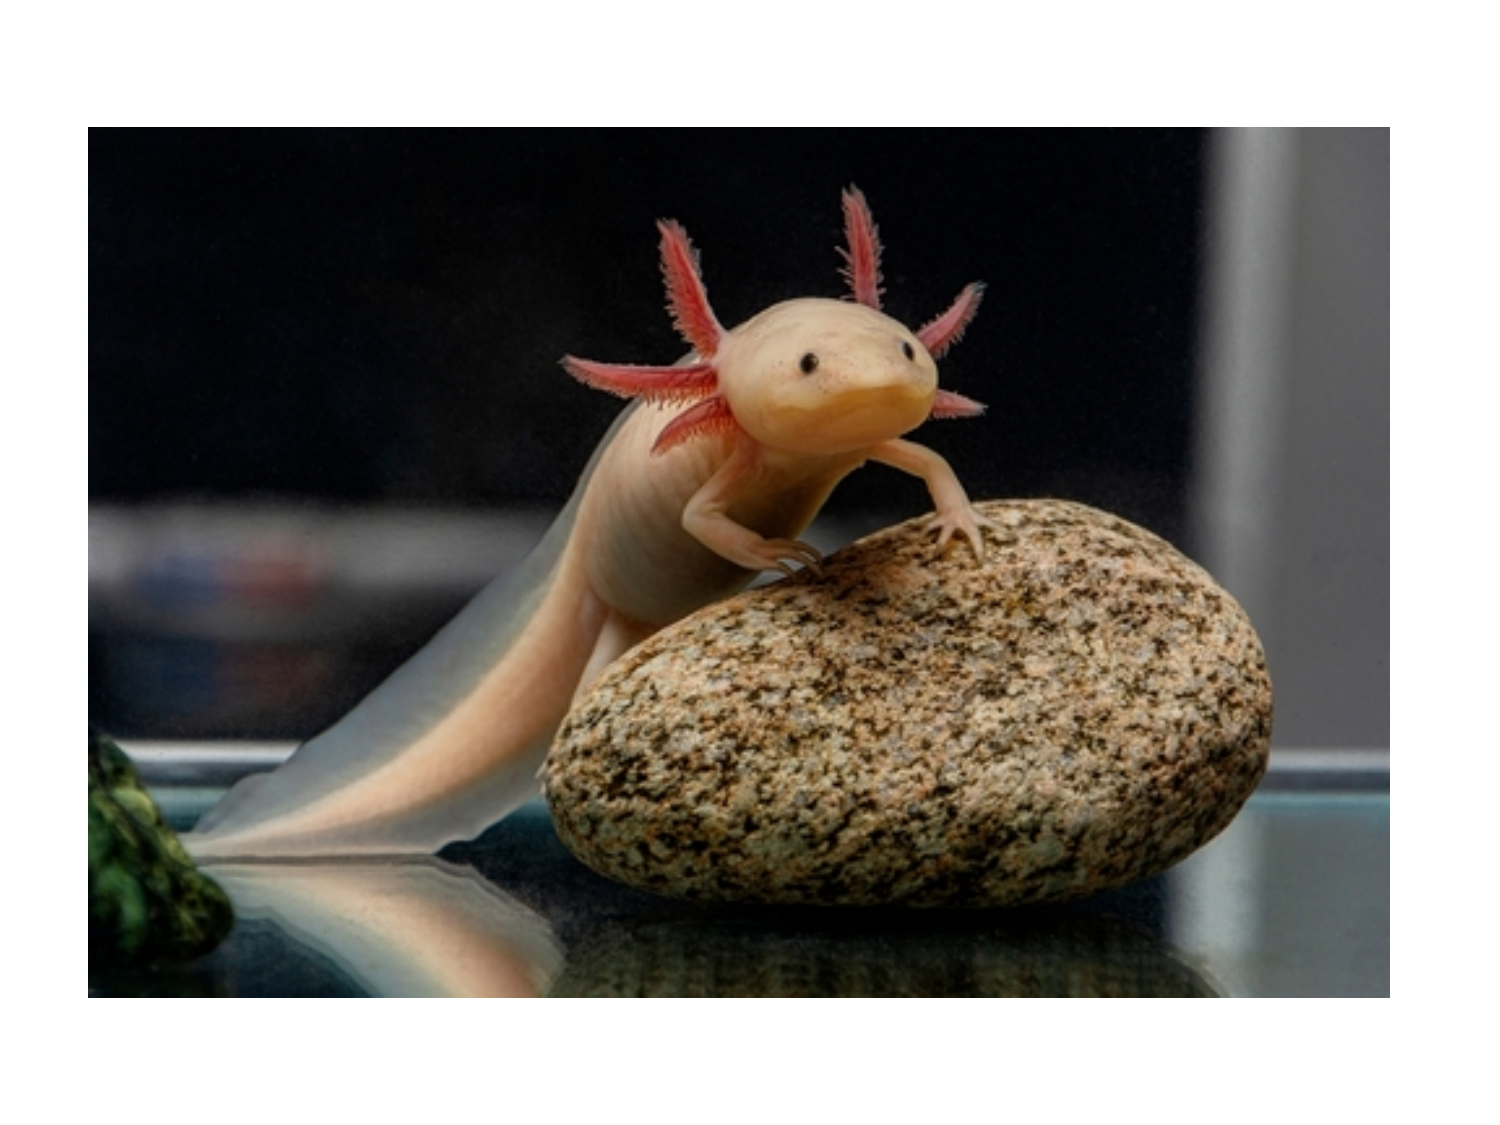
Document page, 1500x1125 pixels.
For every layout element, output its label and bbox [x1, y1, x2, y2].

picture [88, 127, 1391, 998]
